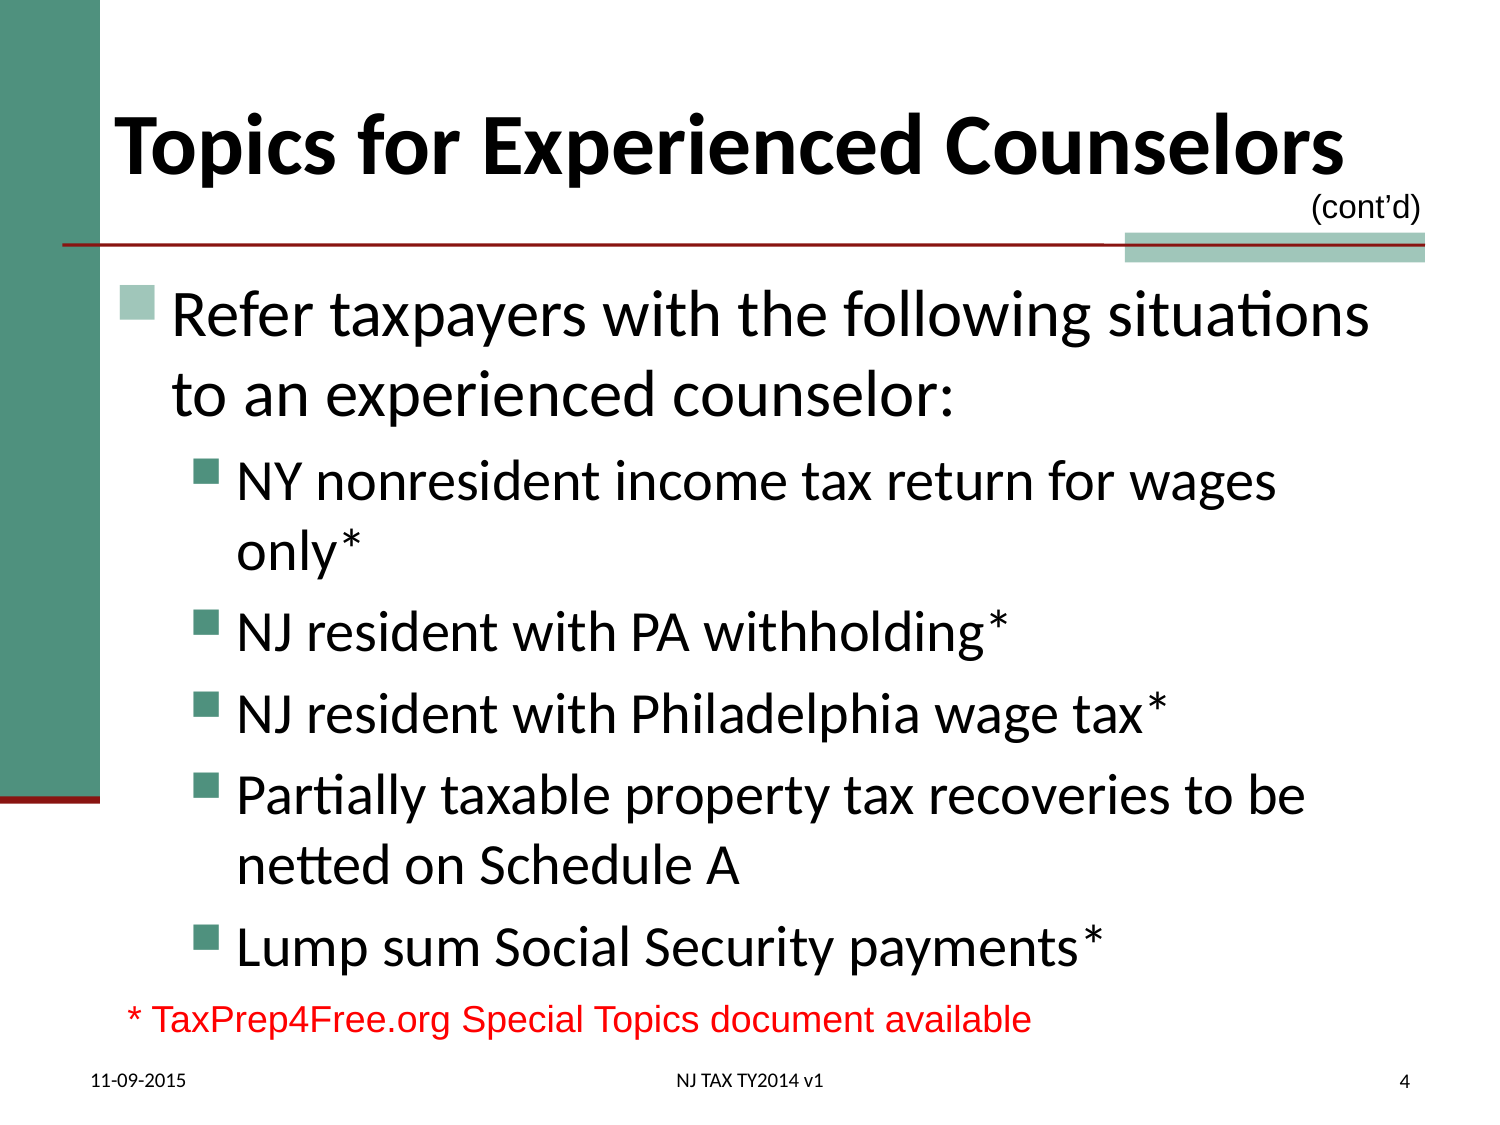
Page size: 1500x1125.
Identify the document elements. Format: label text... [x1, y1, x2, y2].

text_box * TaxPrep4Free.org Special Topics document available [112, 987, 1275, 1048]
list Refer taxpayers with the following situations to an experienced counselor: NY nonresident income tax return for wages only* NJ resident with PA withholding* NJ resident with Philadelphia wage tax* Partially taxable property tax recoveries to be netted on Schedule A Lump sum Social Security payments* [99, 262, 1425, 1038]
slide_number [74, 1049, 401, 1100]
slide_number 4 [1112, 1049, 1426, 1101]
title Topics for Experienced Counselors [99, 45, 1425, 234]
text_box (cont’d) [1295, 177, 1437, 233]
footer NJ TAX TY2014 v1 [496, 1050, 1004, 1100]
